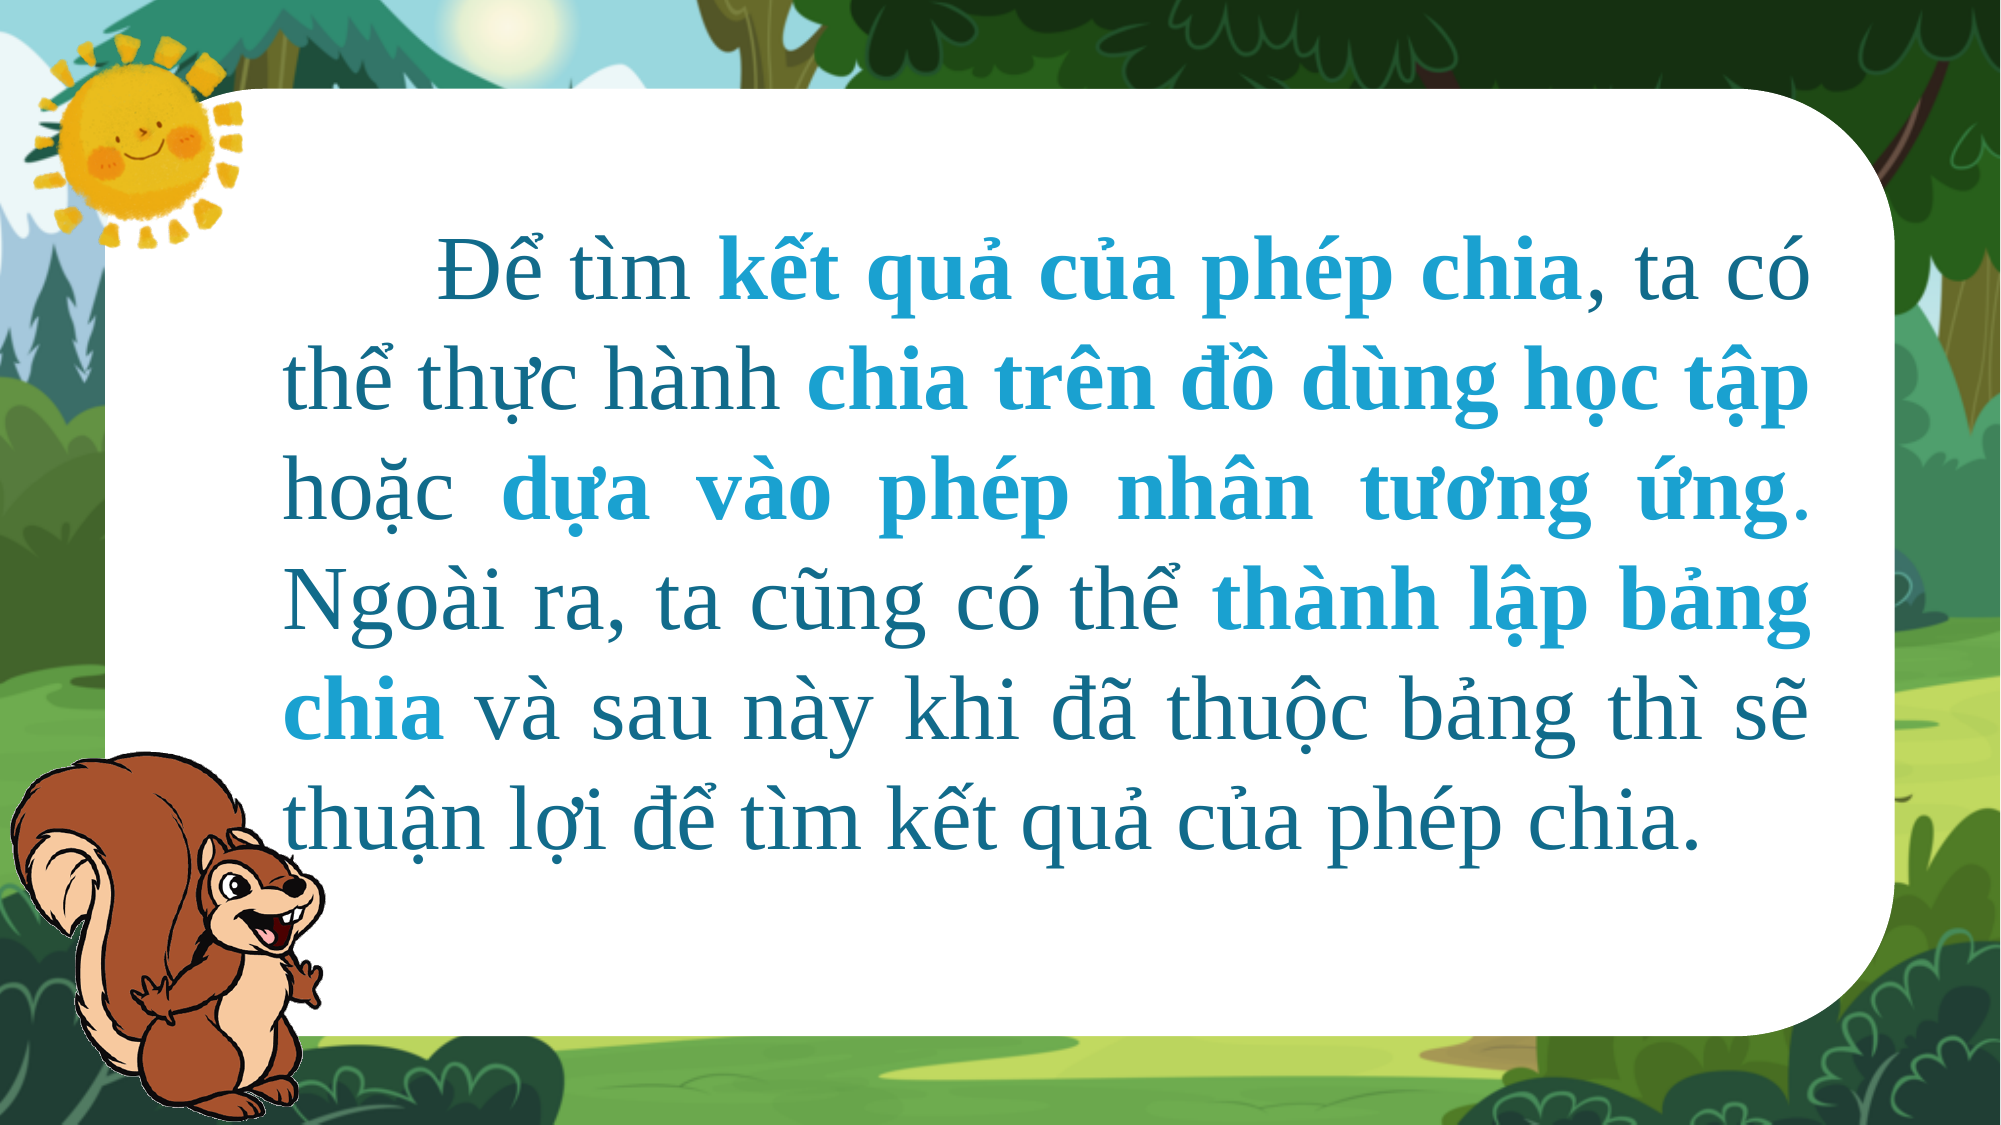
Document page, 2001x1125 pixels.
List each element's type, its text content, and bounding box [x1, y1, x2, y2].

picture [0, 0, 2001, 1125]
text_box [105, 88, 1895, 1037]
text_box Để tìm kết quả của phép chia, ta có thể thực hành chia trên đồ dùng học tập hoặc dựa vào phép nhân tương ứng. Ngoài ra, ta cũng có thể thành lập bảng chia và sau này khi đã thuộc bảng thì sẽ thuận lợi để tìm kết quả của phép chia. [267, 200, 1828, 875]
